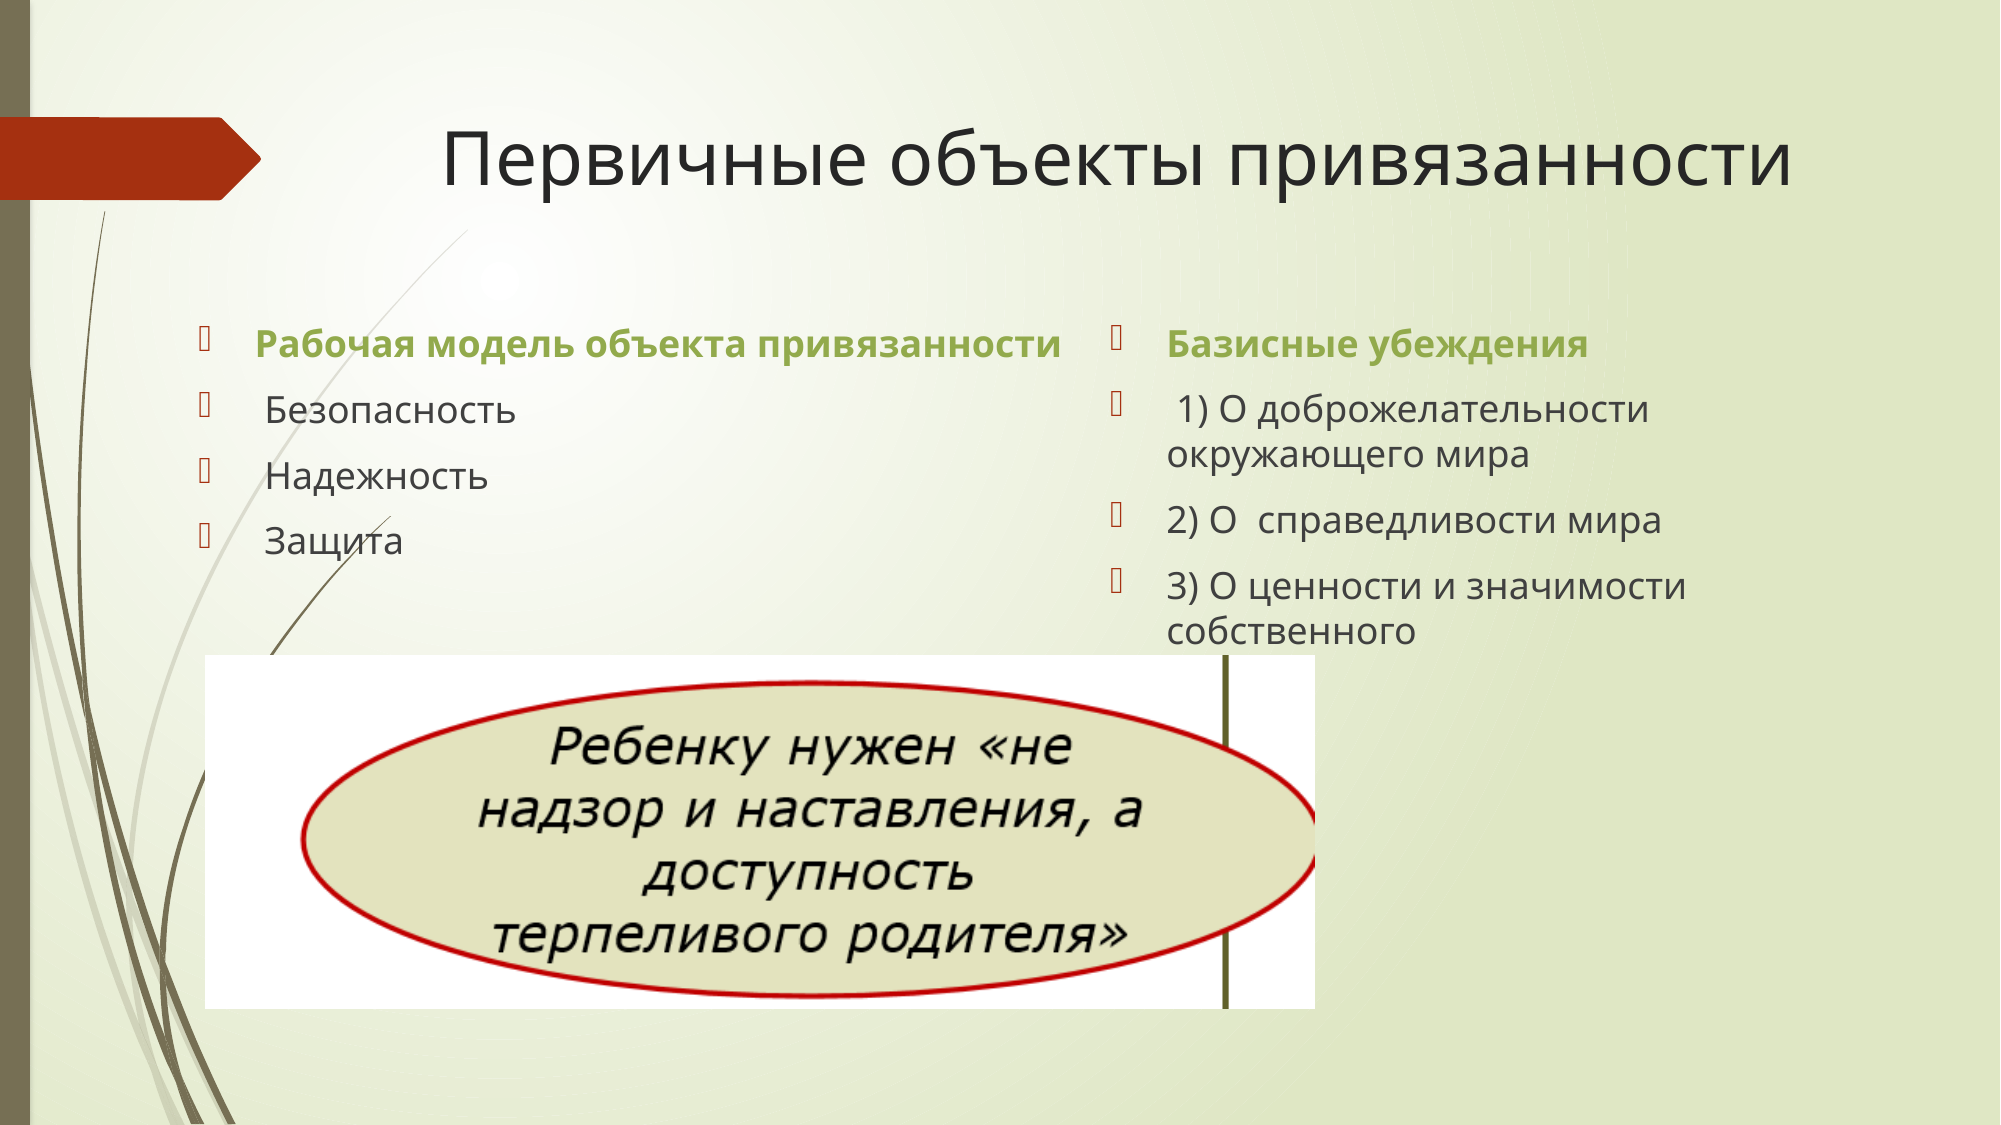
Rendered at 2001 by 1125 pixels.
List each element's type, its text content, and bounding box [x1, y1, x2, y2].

list Базисные убеждения 1) О доброжелательности окружающего мира 2) О справедливости мира 3) О ценности и значимости собственного [1095, 311, 1929, 968]
list Рабочая модель объекта привязанности Безопасность Надежность Защита [183, 312, 1095, 969]
picture [205, 655, 1316, 1010]
title Первичные объекты привязанности [425, 102, 1888, 312]
